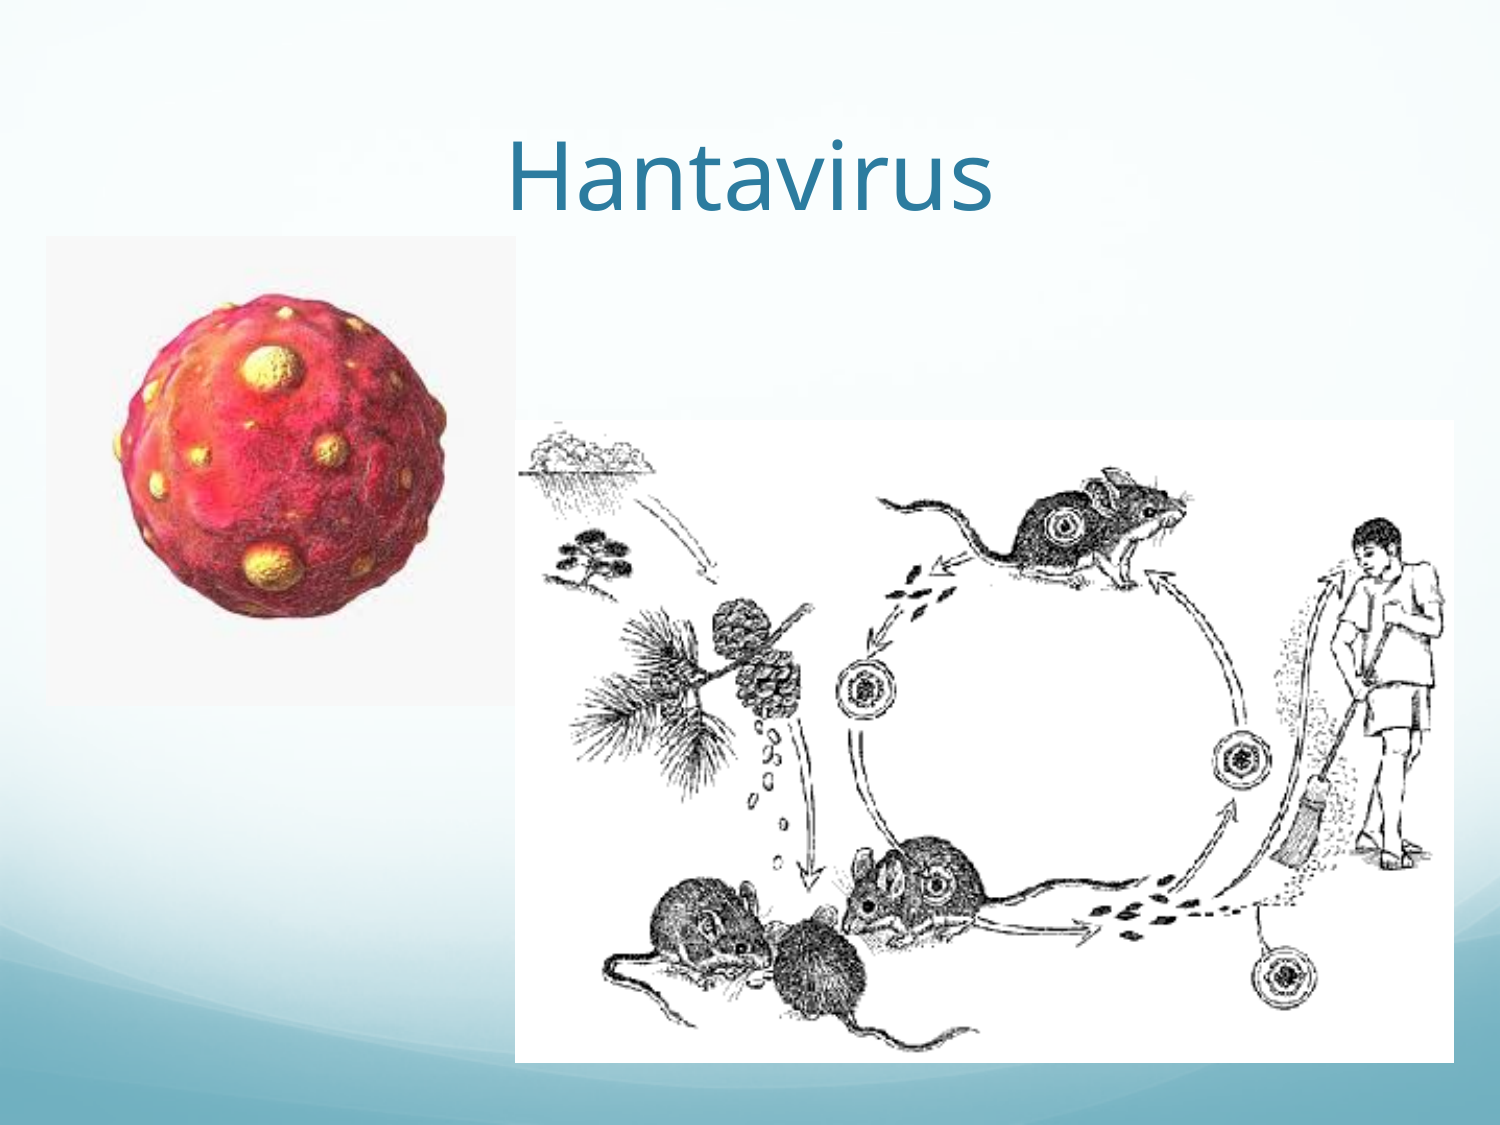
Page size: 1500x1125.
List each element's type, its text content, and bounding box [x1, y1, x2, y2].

picture [46, 236, 1454, 1063]
title Hantavirus [90, 17, 1410, 237]
